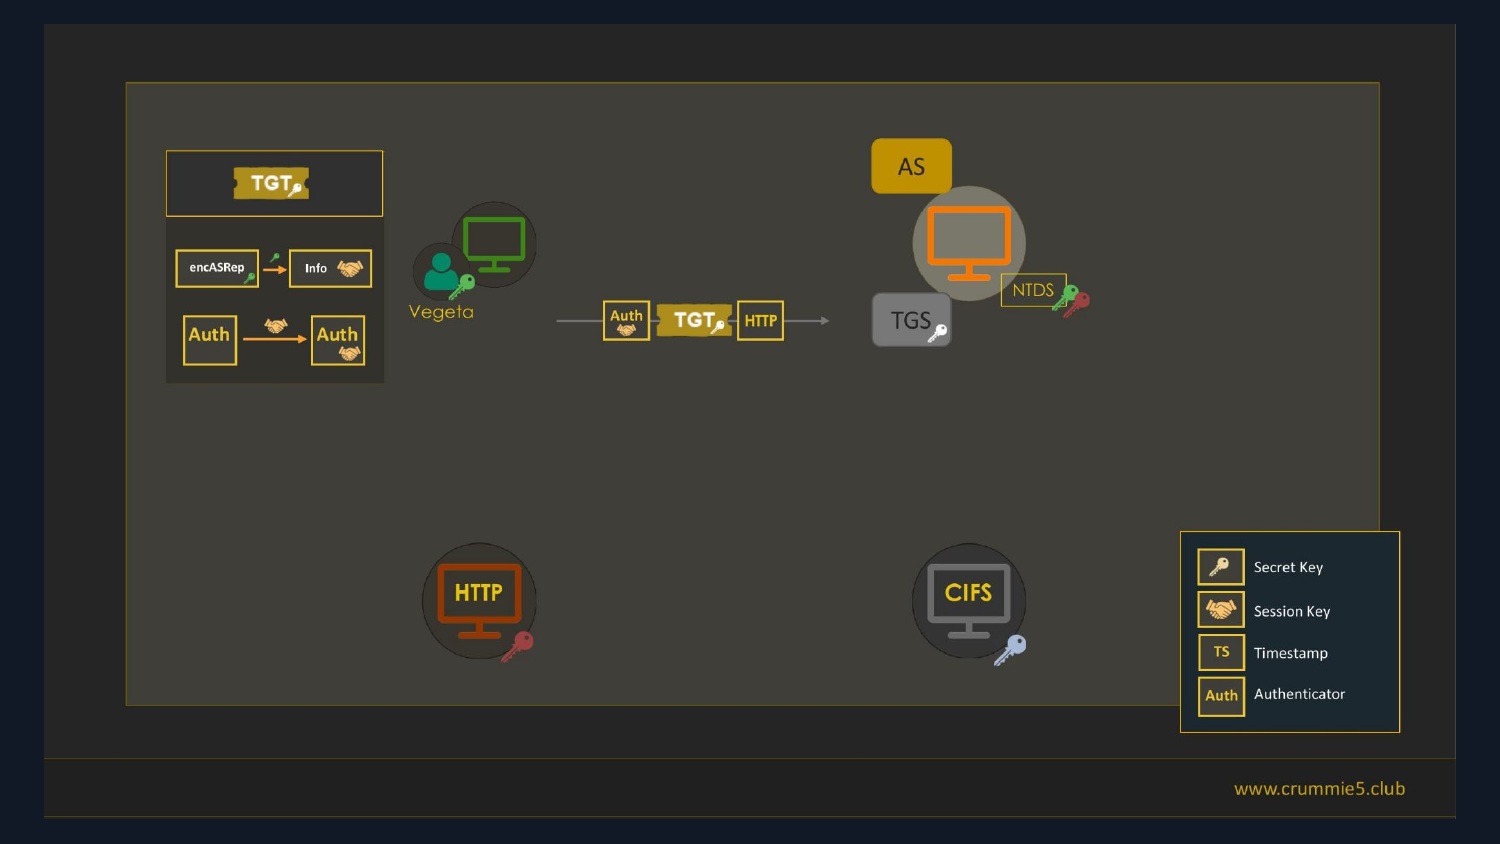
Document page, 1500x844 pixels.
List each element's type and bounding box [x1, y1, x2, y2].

picture [44, 24, 1456, 819]
